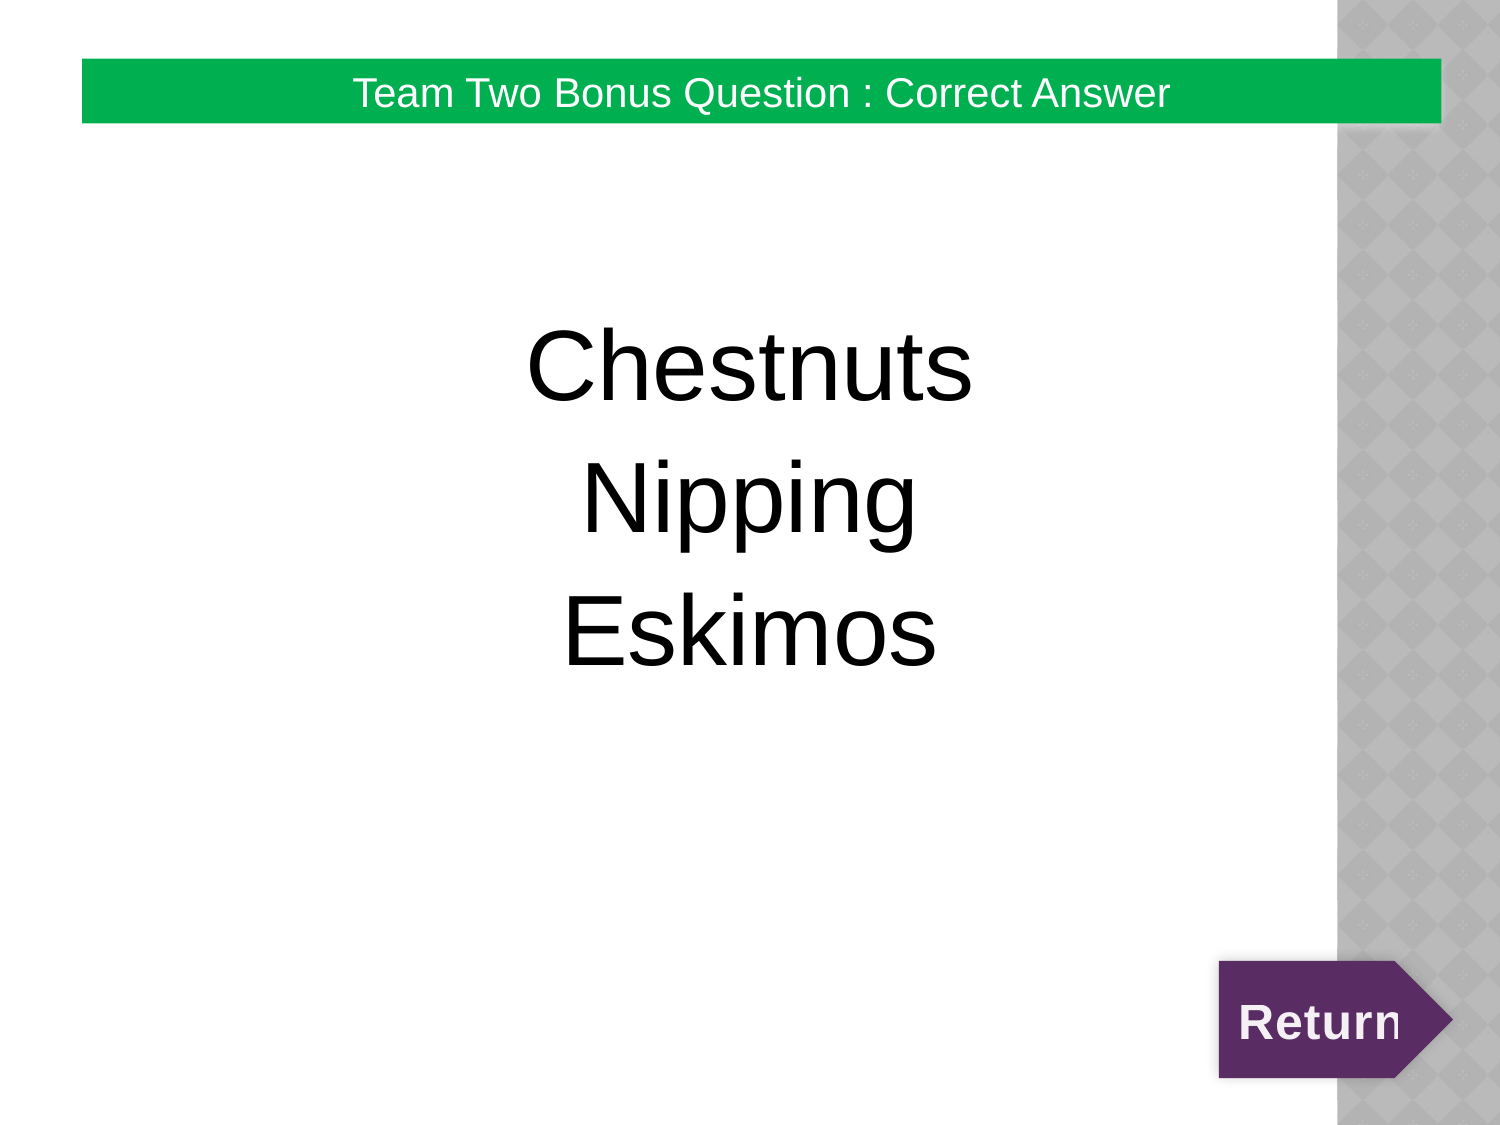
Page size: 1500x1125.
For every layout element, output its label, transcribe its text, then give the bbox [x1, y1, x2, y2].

list Chestnuts Nipping Eskimos [75, 292, 1425, 1005]
text_box Team Two Bonus Question : Correct Answer [82, 58, 1442, 124]
text_box Return [1218, 960, 1454, 1079]
